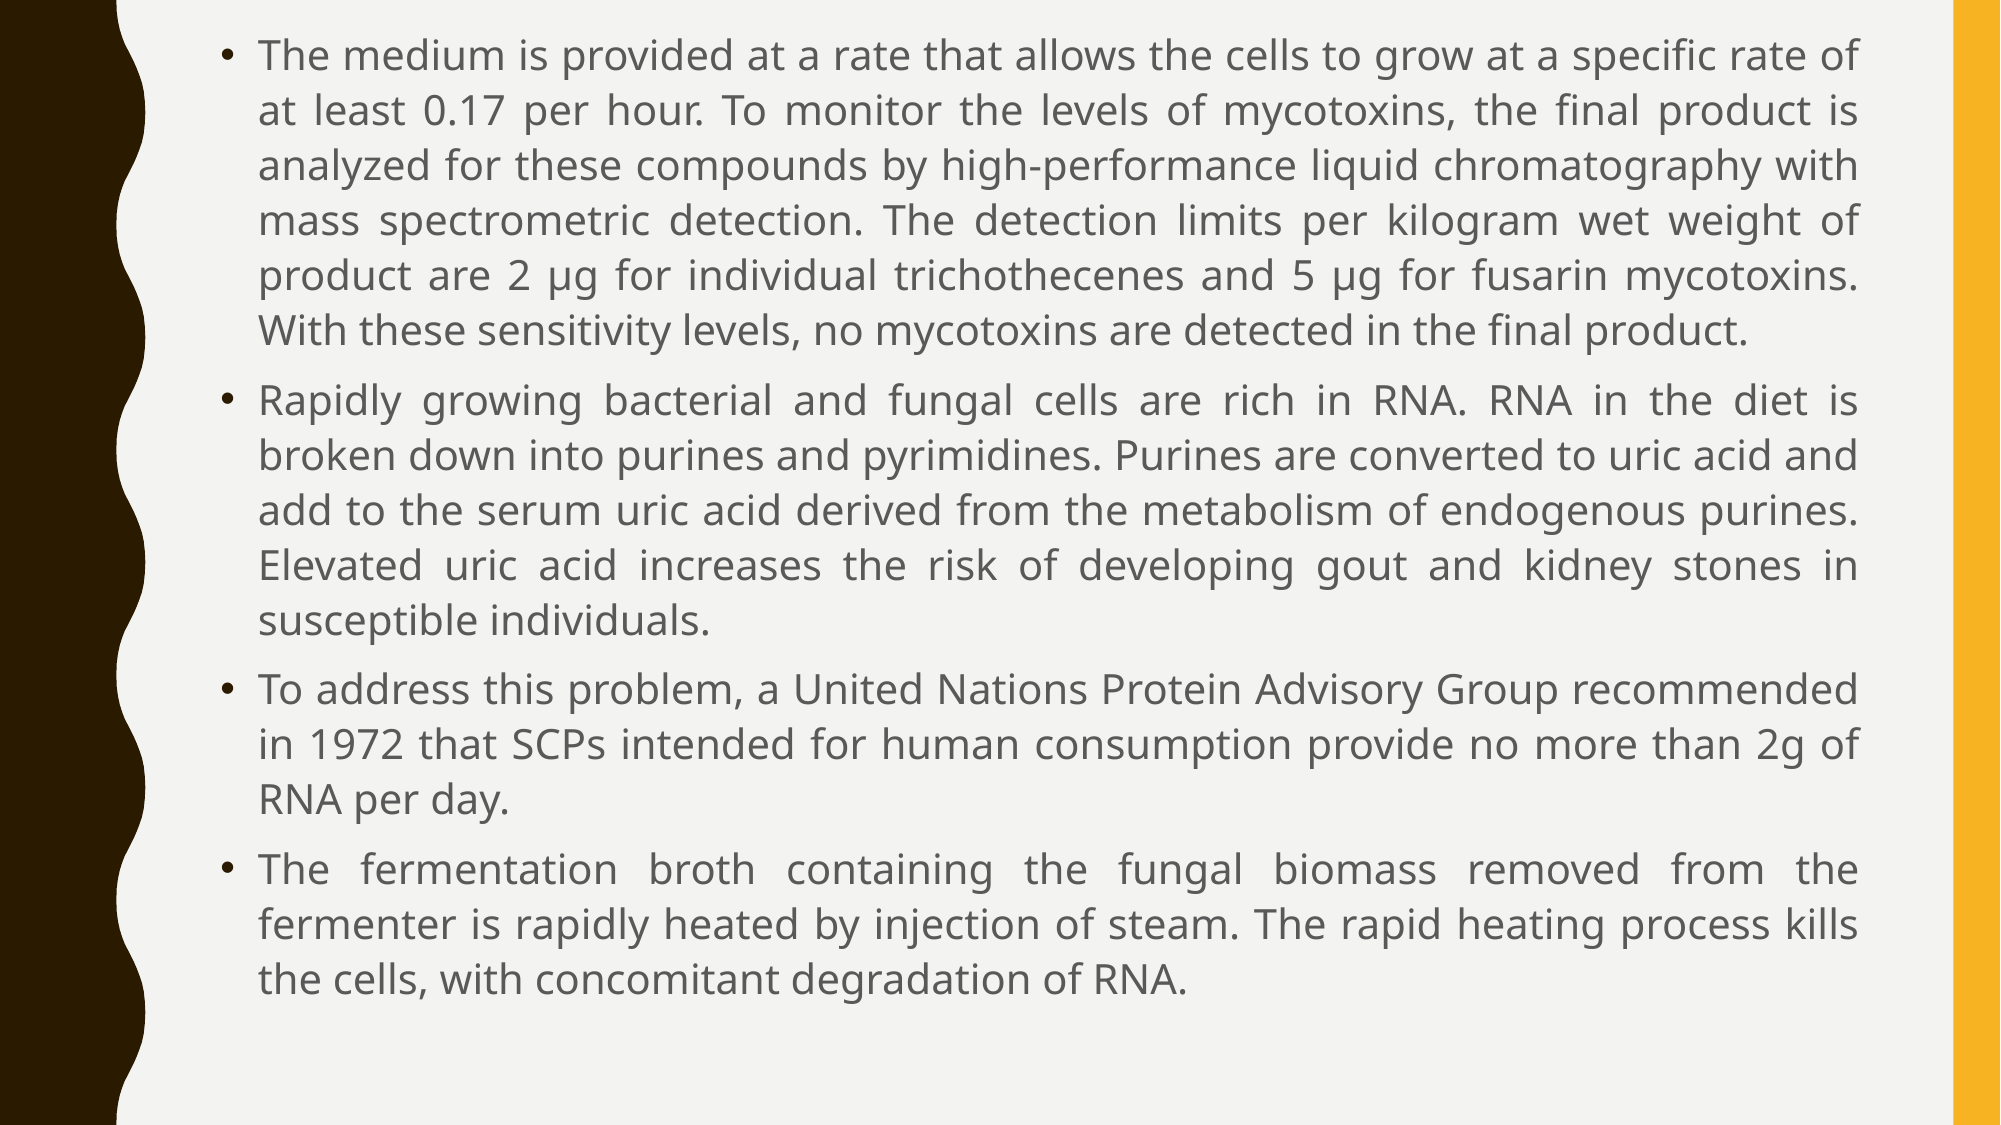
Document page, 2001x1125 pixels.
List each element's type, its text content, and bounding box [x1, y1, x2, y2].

list The medium is provided at a rate that allows the cells to grow at a speciﬁc rate of at least 0.17 per hour. To monitor the levels of mycotoxins, the ﬁnal product is analyzed for these compounds by high-performance liquid chromatography with mass spectrometric detection. The detection limits per kilogram wet weight of product are 2 µg for individual trichothecenes and 5 µg for fusarin mycotoxins. With these sensitivity levels, no mycotoxins are detected in the ﬁnal product. Rapidly growing bacterial and fungal cells are rich in RNA. RNA in the diet is broken down into purines and pyrimidines. Purines are converted to uric acid and add to the serum uric acid derived from the metabolism of endogenous purines. Elevated uric acid increases the risk of developing gout and kidney stones in susceptible individuals. To address this problem, a United Nations Protein Advisory Group recommended in 1972 that SCPs intended for human consumption provide no more than 2g of RNA per day. The fermentation broth containing the fungal biomass removed from the fermenter is rapidly heated by injection of steam. The rapid heating process kills the cells, with concomitant degradation of RNA. [205, 16, 1875, 965]
